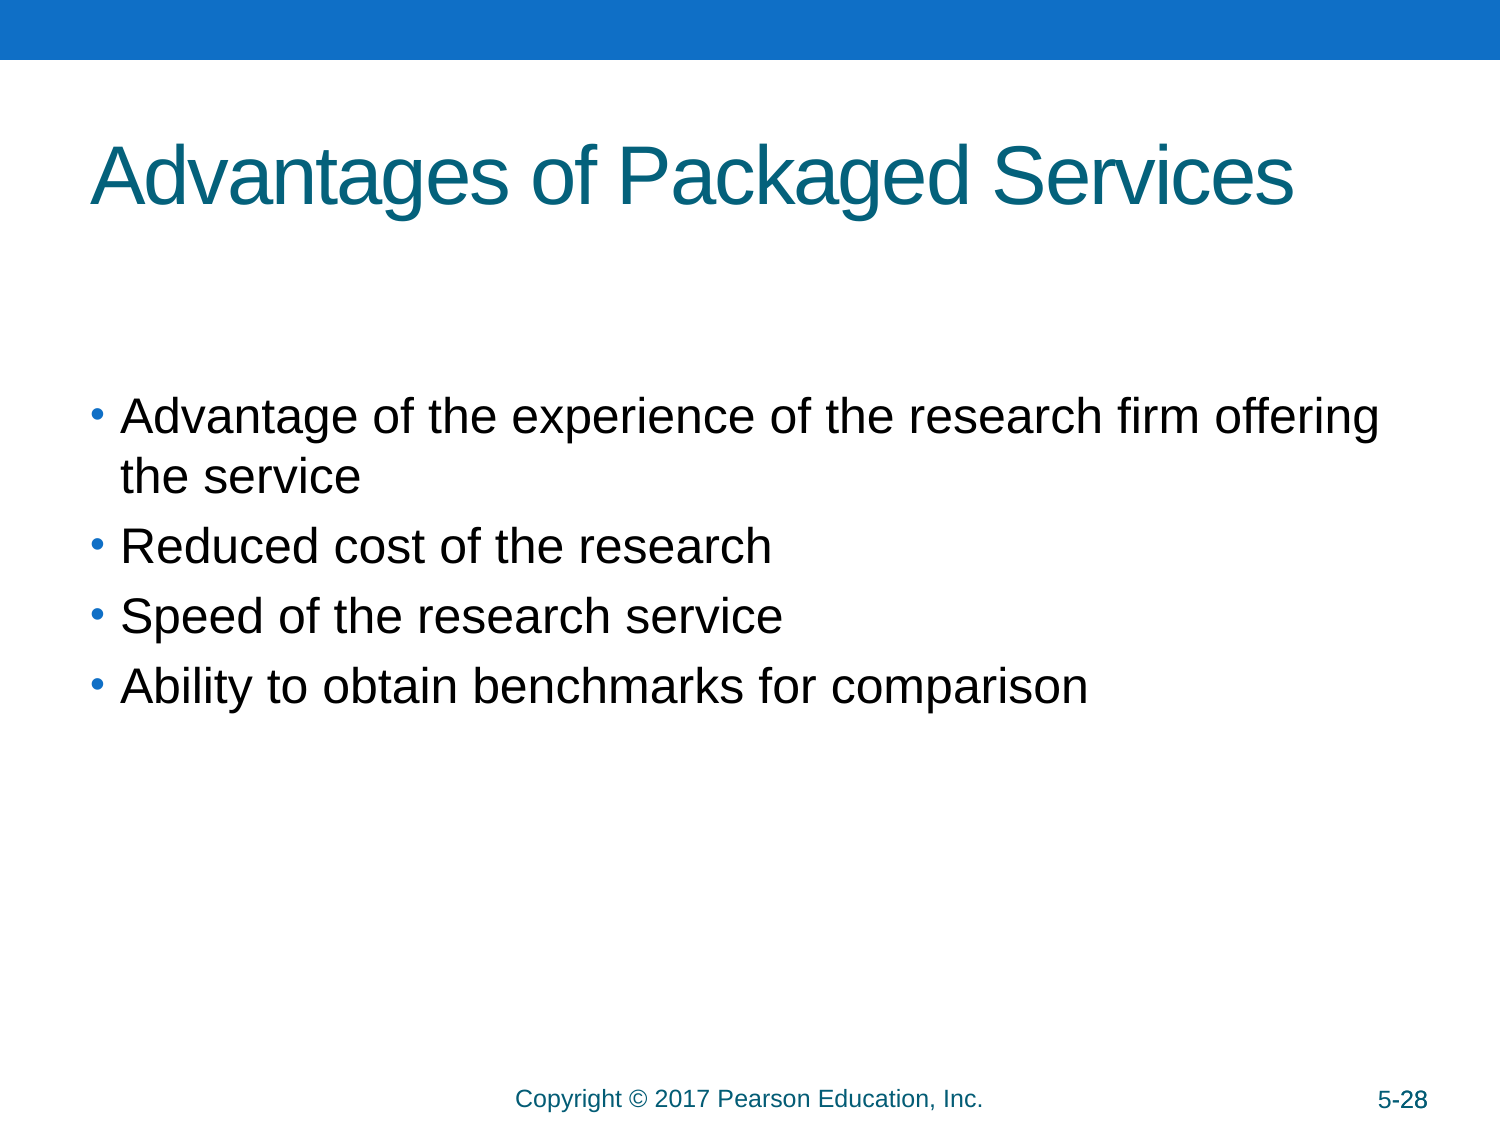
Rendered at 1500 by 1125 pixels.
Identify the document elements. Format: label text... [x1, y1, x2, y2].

title Advantages of Packaged Services [75, 90, 1425, 253]
list Advantage of the experience of the research firm offering the service Reduced cost of the research Speed of the research service Ability to obtain benchmarks for comparison [75, 376, 1425, 1125]
